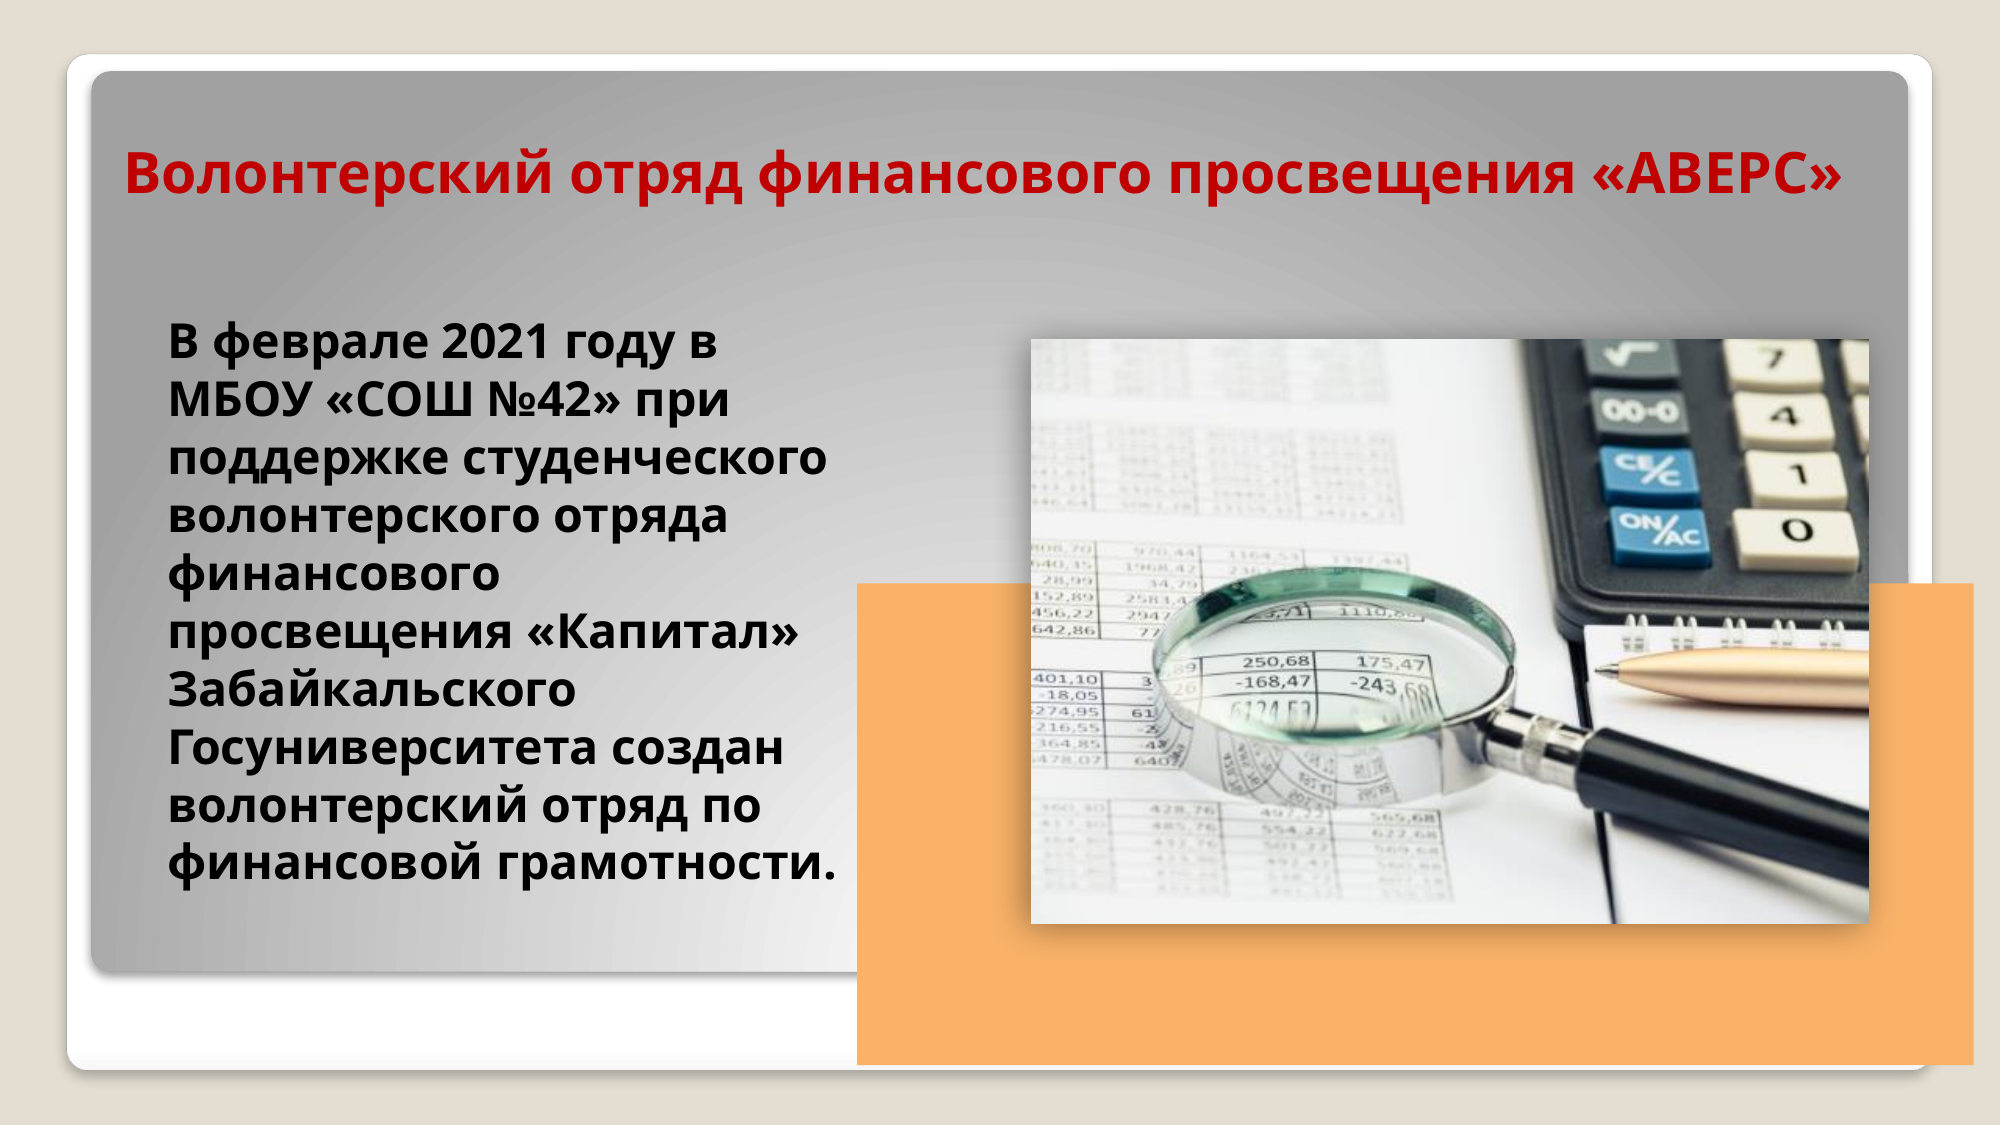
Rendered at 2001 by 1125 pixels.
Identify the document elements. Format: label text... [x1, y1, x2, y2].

list В феврале 2021 году в МБОУ «СОШ №42» при поддержке студенческого волонтерского отряда финансового просвещения «Капитал» Забайкальского Госуниверситета создан волонтерский отряд по финансовой грамотности. [137, 295, 858, 1022]
text_box [854, 580, 1977, 1068]
picture [1030, 339, 1869, 925]
title Волонтерский отряд финансового просвещения «АВЕРС» [95, 108, 1886, 281]
